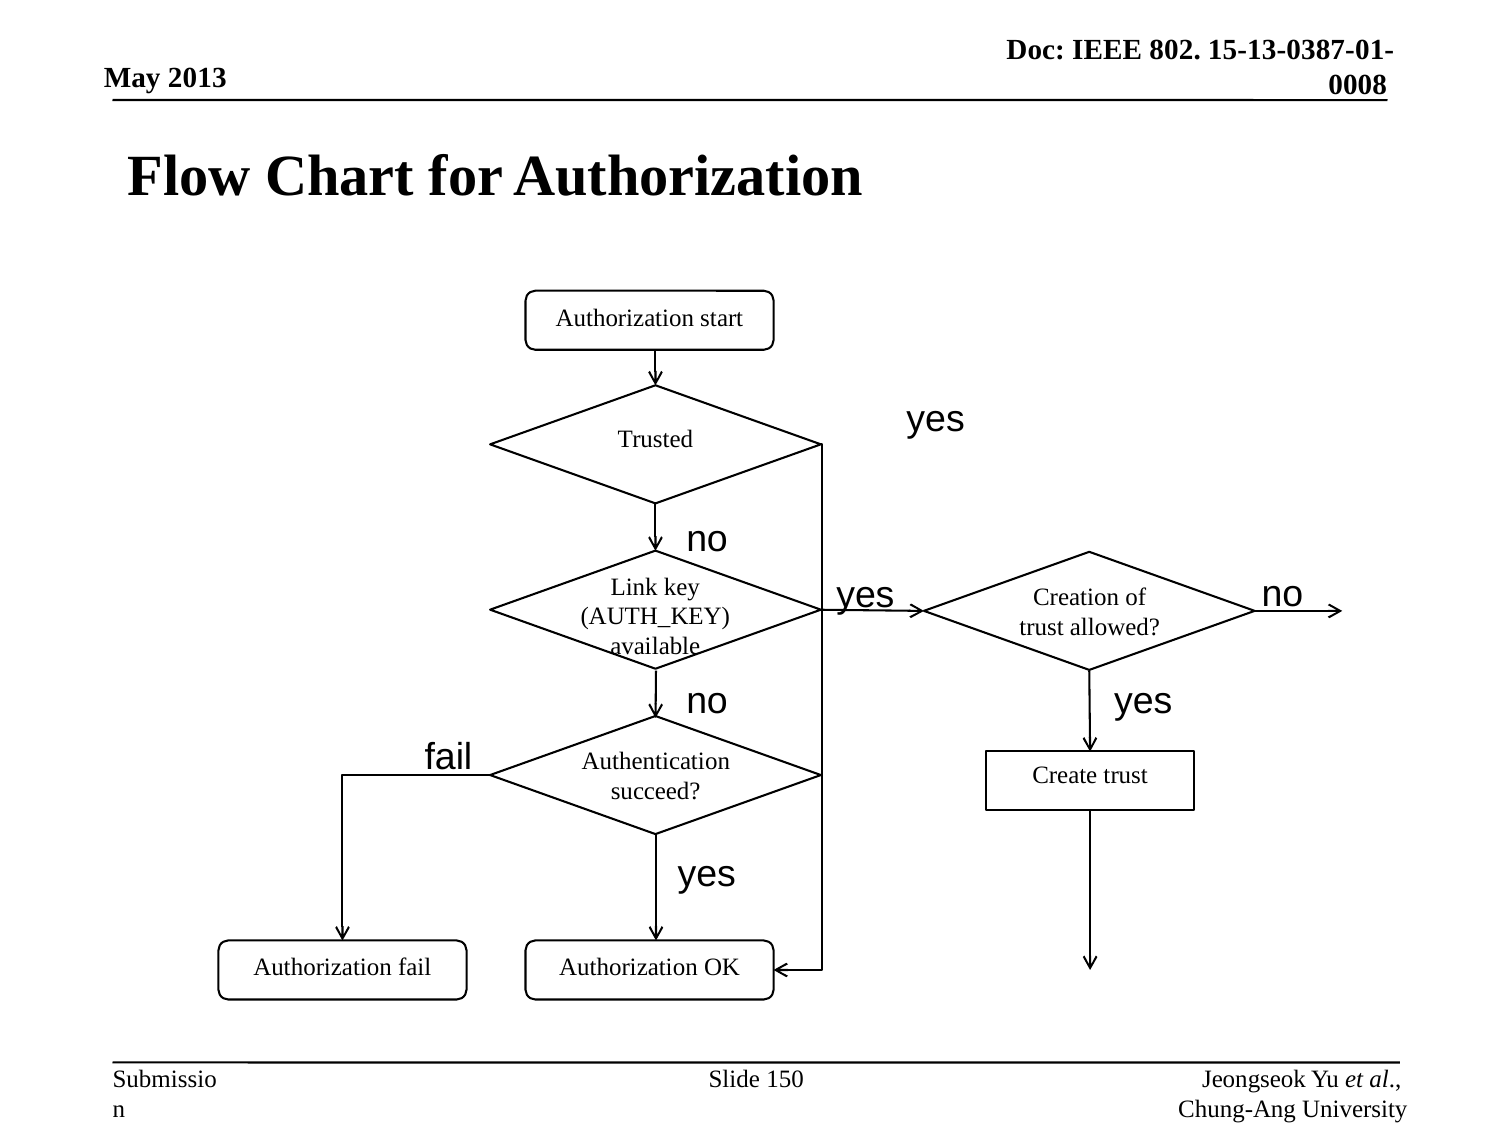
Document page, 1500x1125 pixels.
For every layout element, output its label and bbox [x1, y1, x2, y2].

text_box [891, 387, 980, 447]
text_box [218, 290, 1343, 1000]
title [112, 112, 1388, 232]
text_box [675, 1062, 838, 1093]
text_box [1099, 668, 1188, 729]
